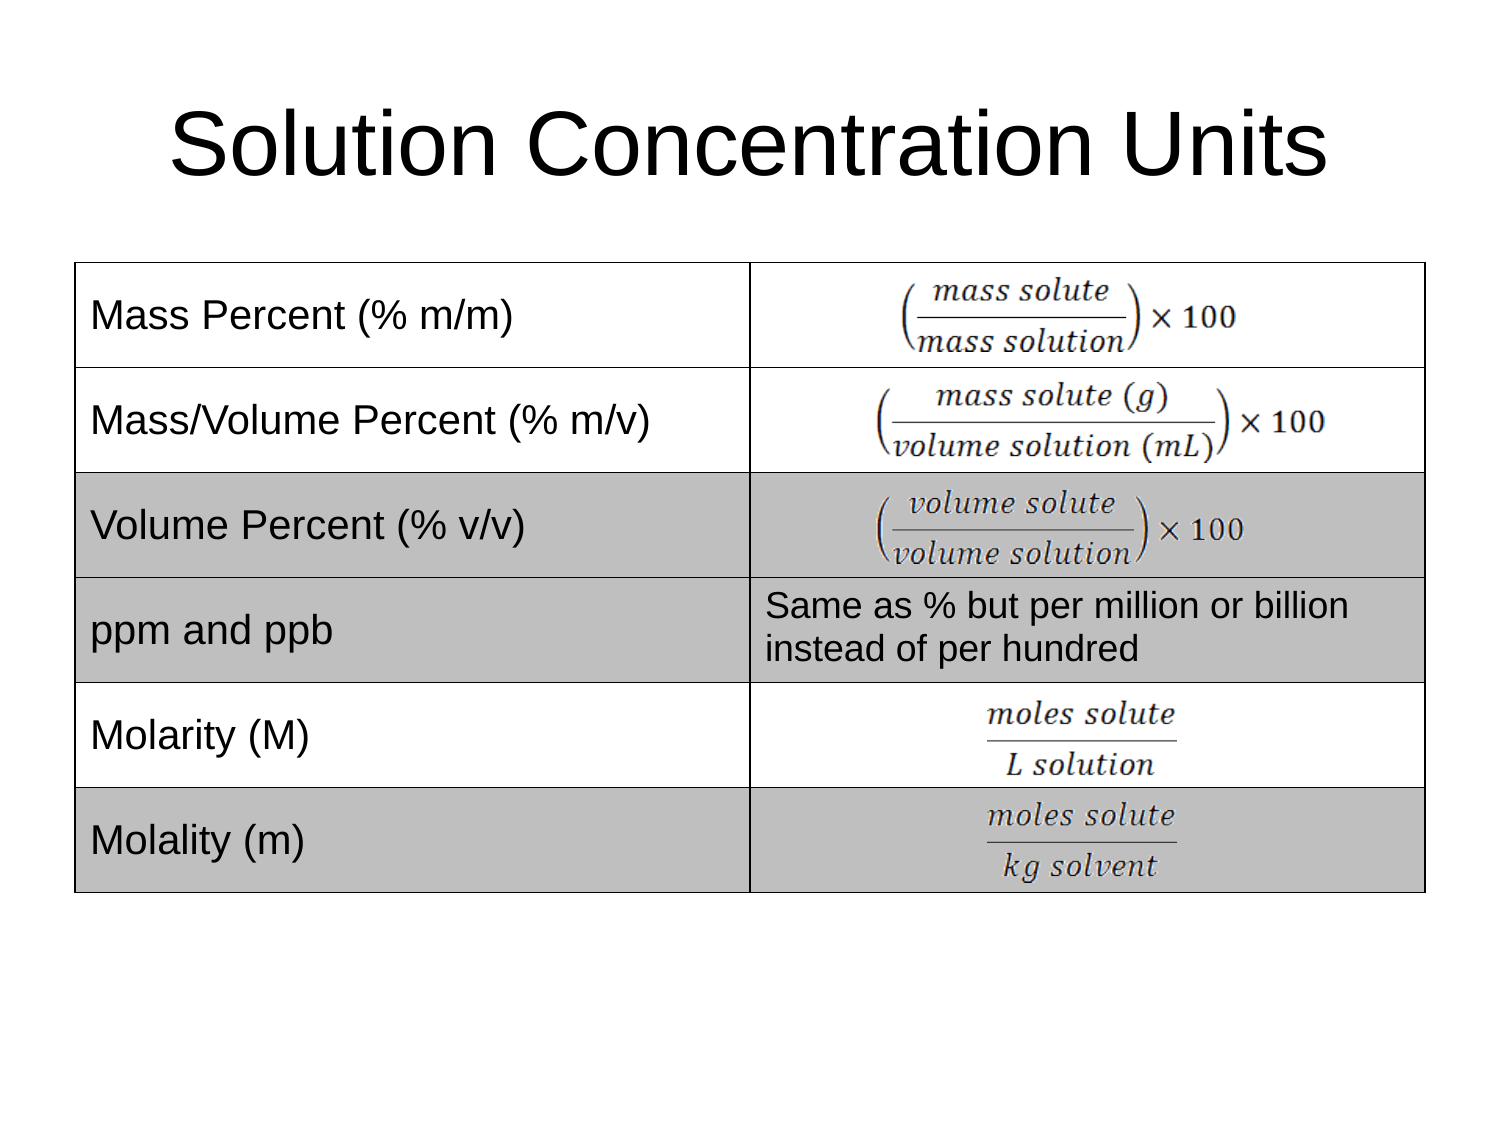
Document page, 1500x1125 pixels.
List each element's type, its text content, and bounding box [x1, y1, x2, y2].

table_cell Volume Percent (% v/v) [76, 473, 749, 577]
table_header Mass Percent (% m/m) [76, 263, 749, 367]
table_cell [751, 473, 1424, 577]
table_cell Molality (m) [76, 788, 749, 892]
picture [987, 699, 1177, 777]
table_cell [751, 368, 1424, 472]
picture [874, 487, 1244, 565]
table_cell Same as % but per million or billion instead of per hundred [751, 578, 1424, 682]
table_cell [751, 683, 1424, 787]
table_header [751, 263, 1424, 367]
table_cell Mass/Volume Percent (% m/v) [76, 368, 749, 472]
picture [899, 274, 1237, 352]
title Solution Concentration Units [74, 44, 1426, 233]
table_cell [751, 788, 1424, 892]
table_cell Molarity (M) [76, 683, 749, 787]
table_cell ppm and ppb [76, 578, 749, 682]
picture [874, 379, 1326, 463]
picture [987, 799, 1177, 883]
